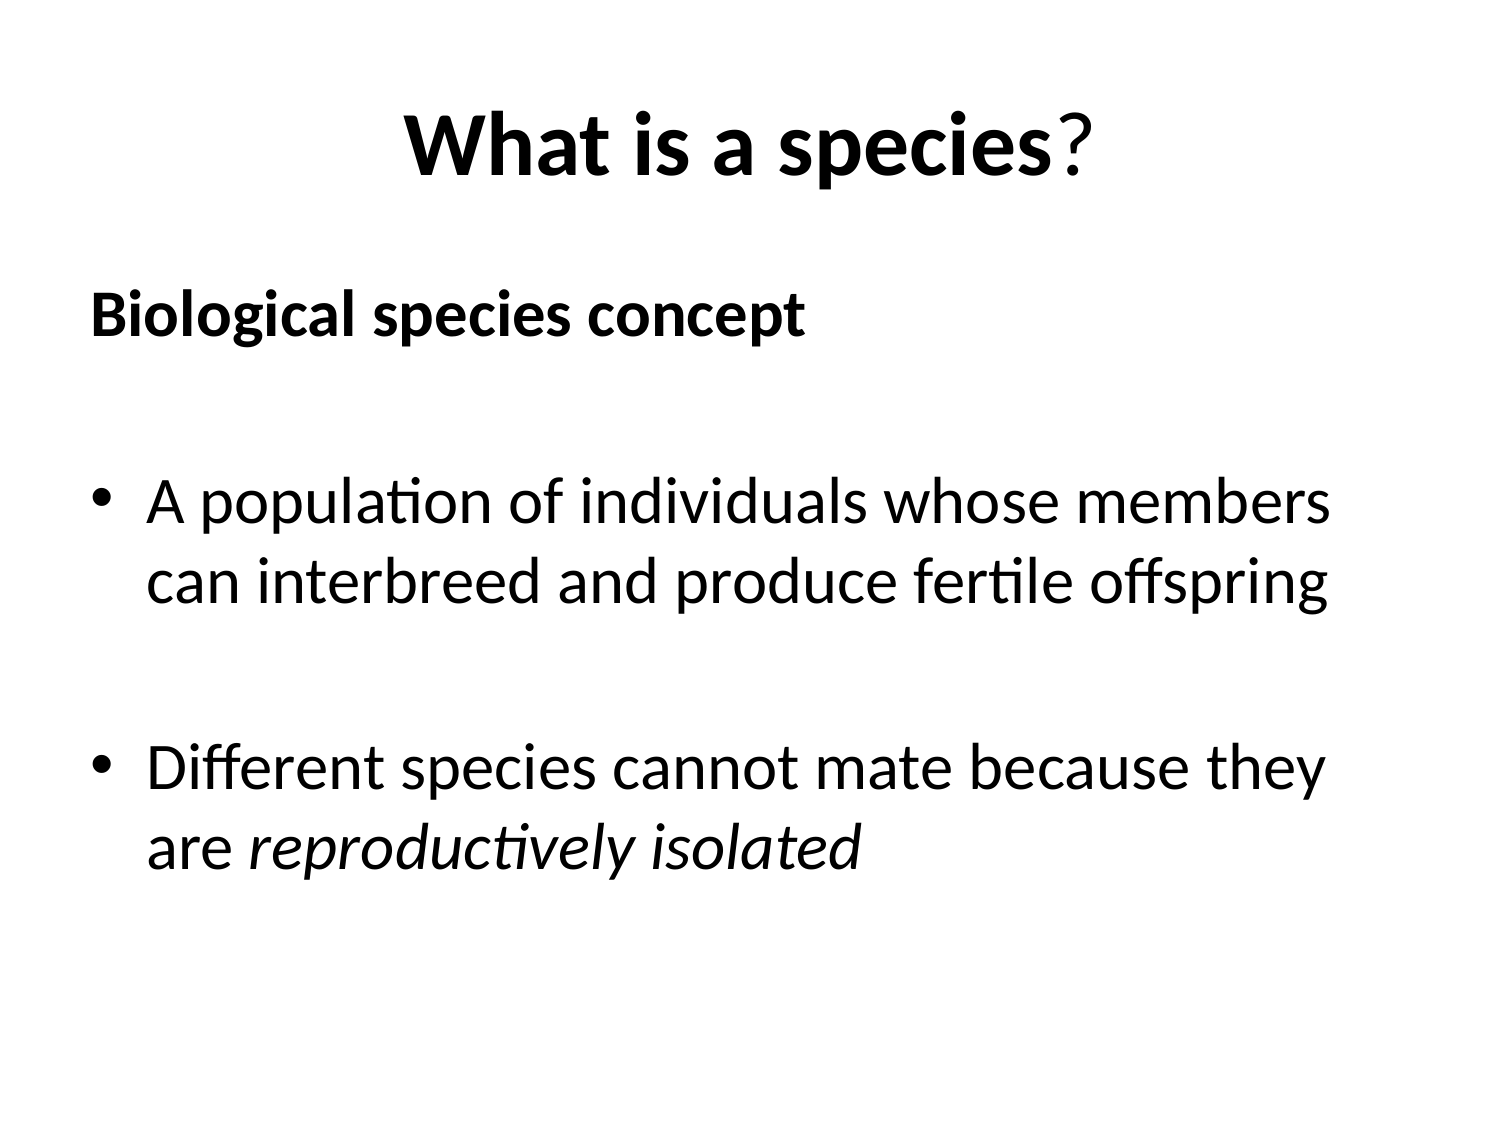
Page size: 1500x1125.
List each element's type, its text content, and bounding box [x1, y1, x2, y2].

title What is a species? [75, 45, 1425, 233]
list Biological species concept A population of individuals whose members can interbreed and produce fertile offspring Different species cannot mate because they are reproductively isolated [75, 262, 1425, 1005]
